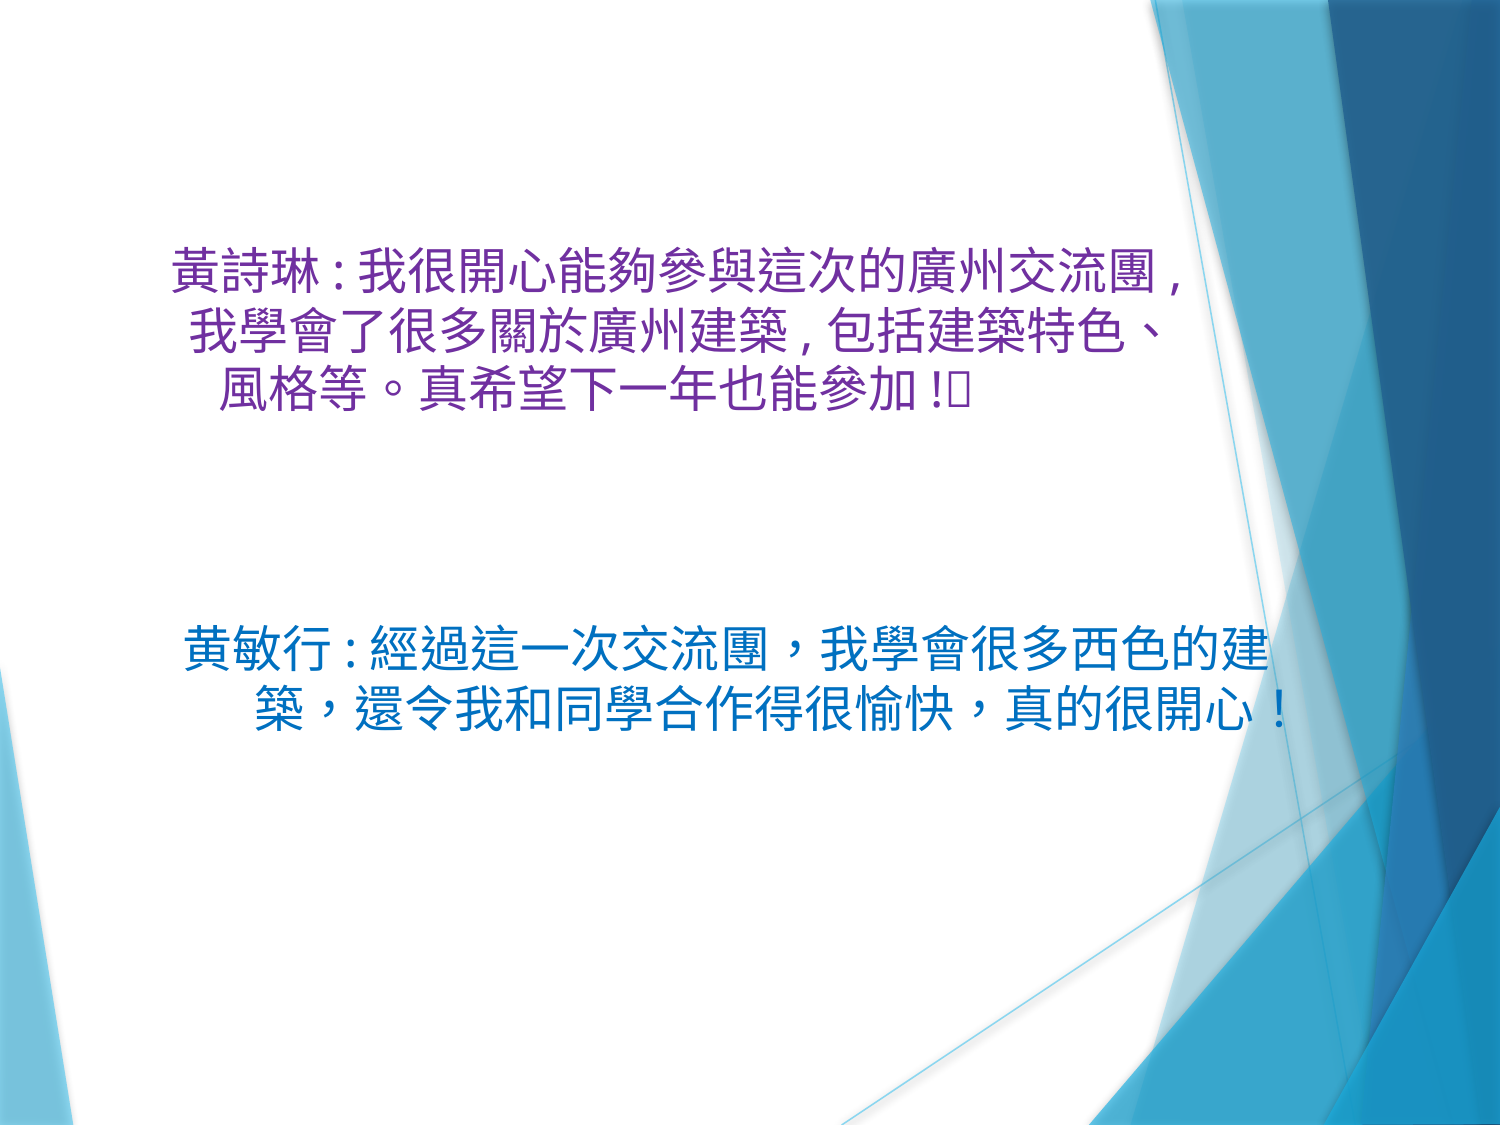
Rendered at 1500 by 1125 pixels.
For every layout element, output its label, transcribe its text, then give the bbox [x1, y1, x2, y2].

list 黃詩琳:我很開心能夠參與這次的廣州交流團,我學會了很多關於廣州建築,包括建築特色、 [147, 232, 1218, 1053]
text_box 黄敏行:經過這一次交流團，我學會很多西色的建築，還令我和同學合作得很愉快，真的很開心！ [159, 609, 1294, 745]
text_box 風格等。真希望下一年也能參加! [194, 349, 998, 425]
